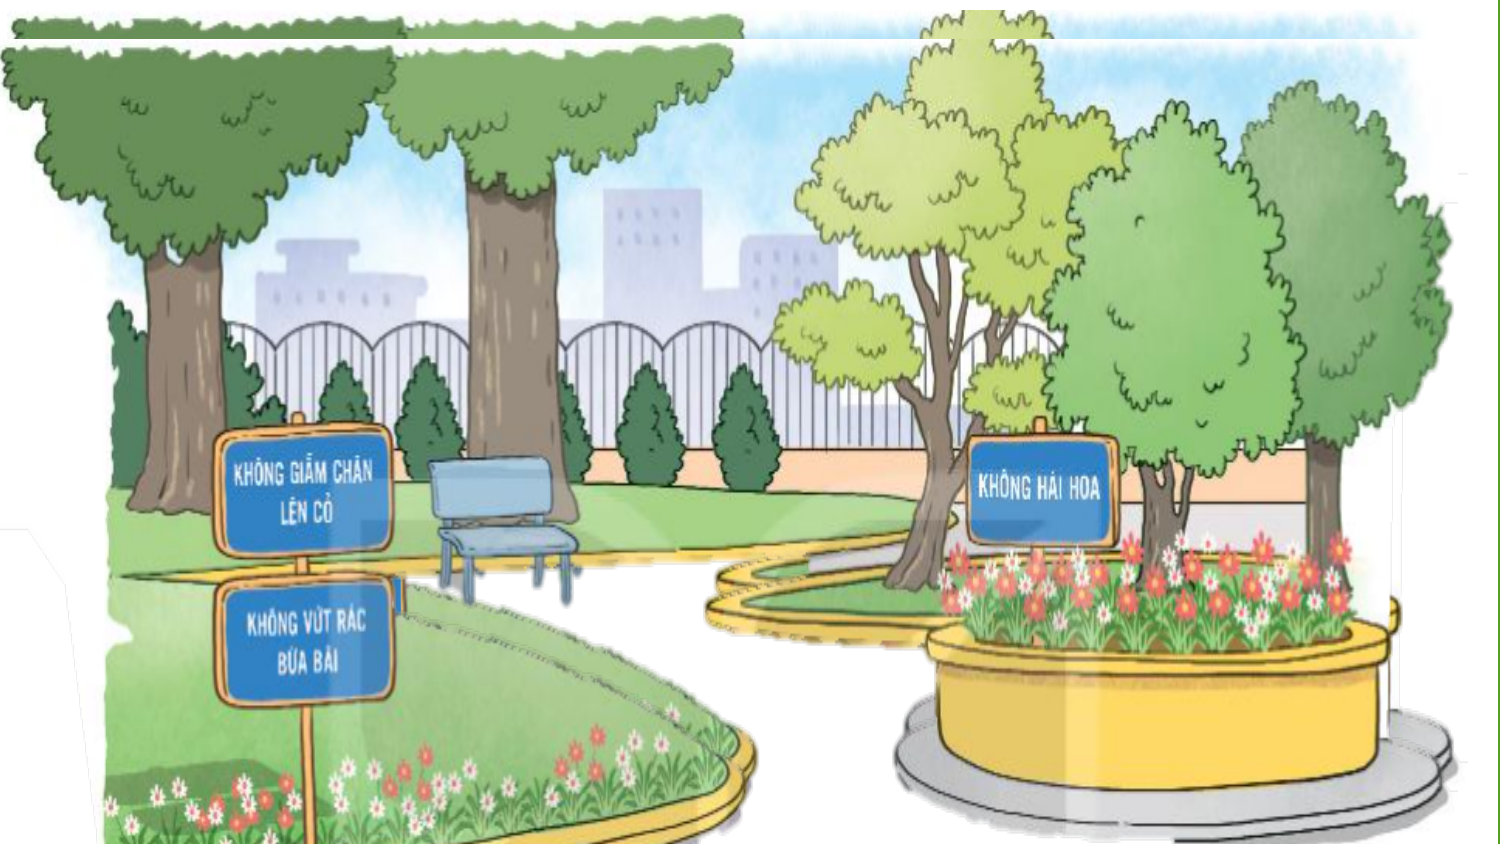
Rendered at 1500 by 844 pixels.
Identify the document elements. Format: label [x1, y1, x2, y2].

text_box [0, 0, 1500, 844]
text_box [0, 10, 1469, 844]
